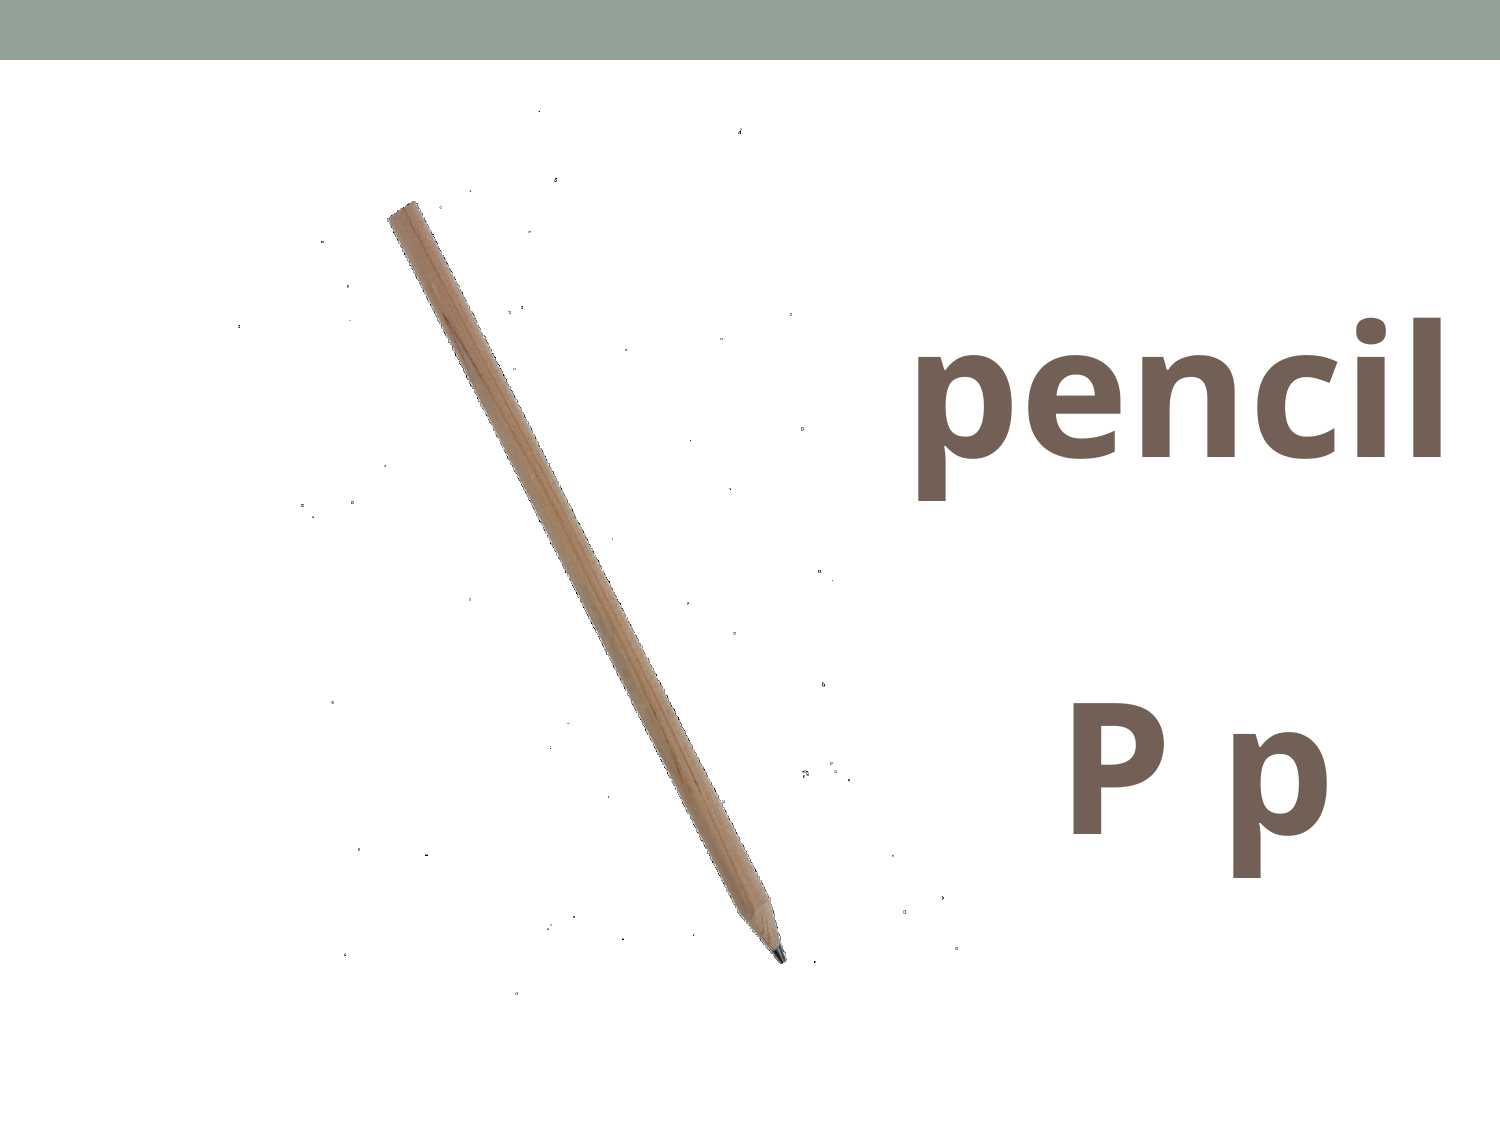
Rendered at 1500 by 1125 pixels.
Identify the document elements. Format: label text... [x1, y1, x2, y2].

text_box pencil [968, 267, 1471, 502]
picture [159, 42, 960, 1125]
text_box P p [1041, 644, 1351, 879]
